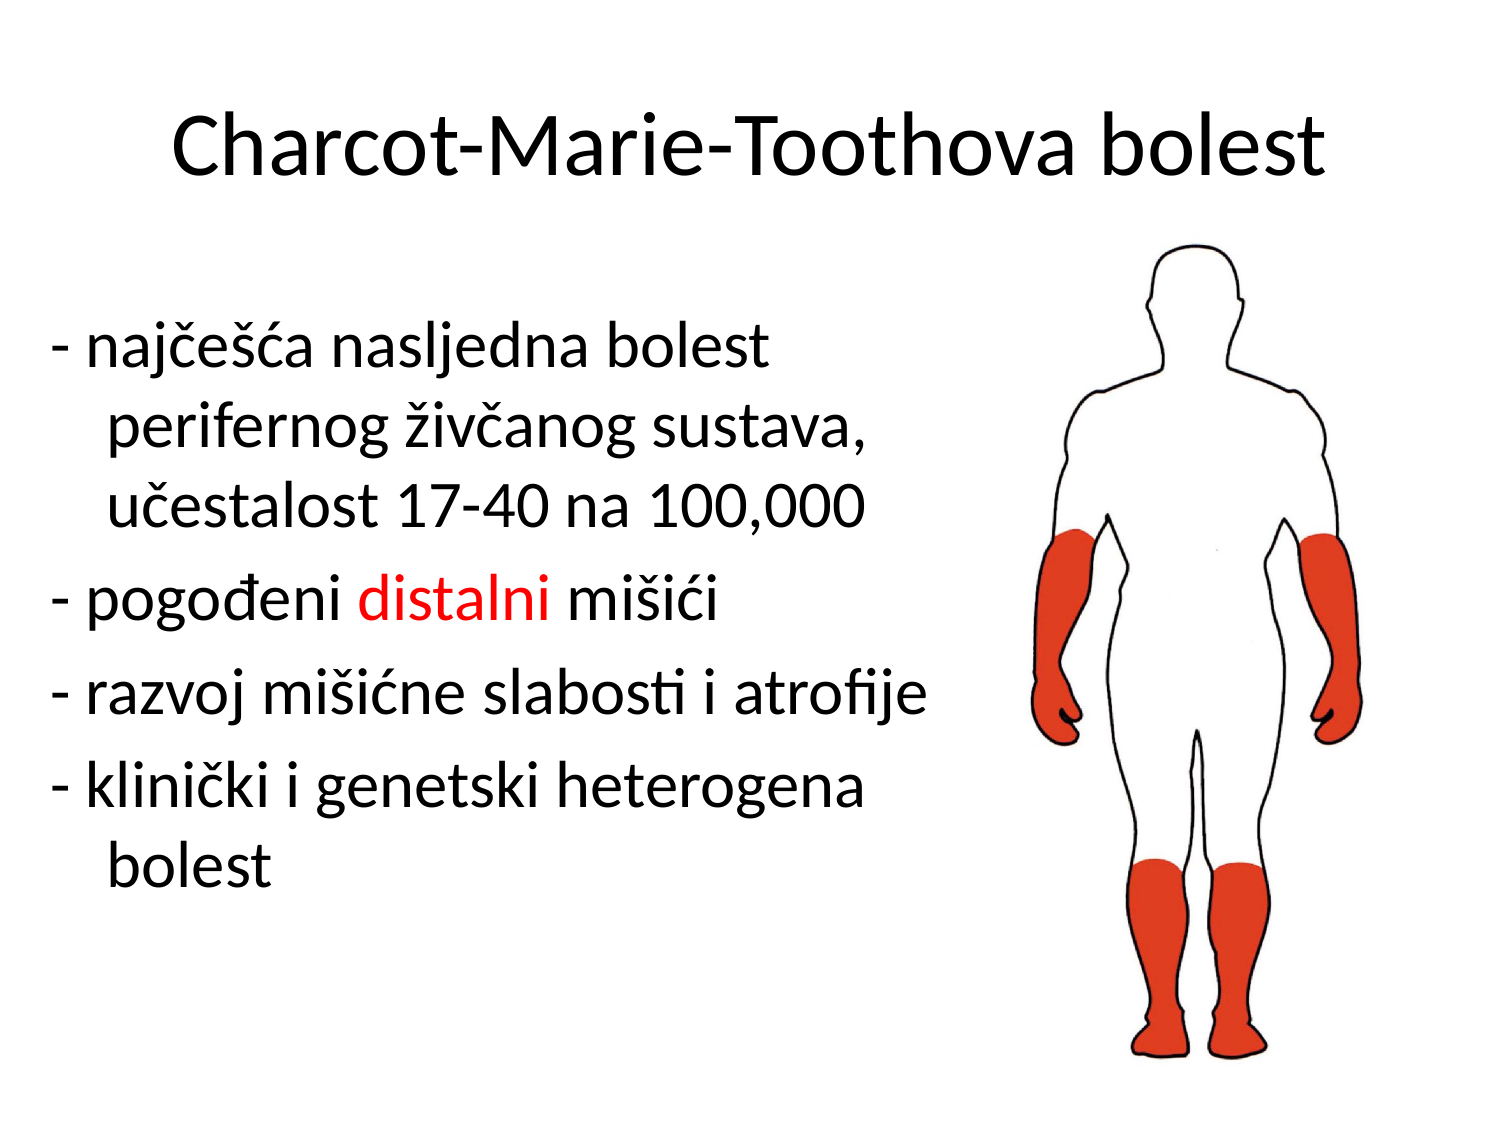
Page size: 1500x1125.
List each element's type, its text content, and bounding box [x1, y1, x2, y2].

picture [1002, 234, 1395, 1079]
title Charcot-Marie-Toothova bolest [75, 45, 1425, 233]
list - najčešća nasljedna bolest perifernog živčanog sustava, učestalost 17-40 na 100,000 - pogođeni distalni mišići - razvoj mišićne slabosti i atrofije - klinički i genetski heterogena bolest [35, 292, 961, 961]
